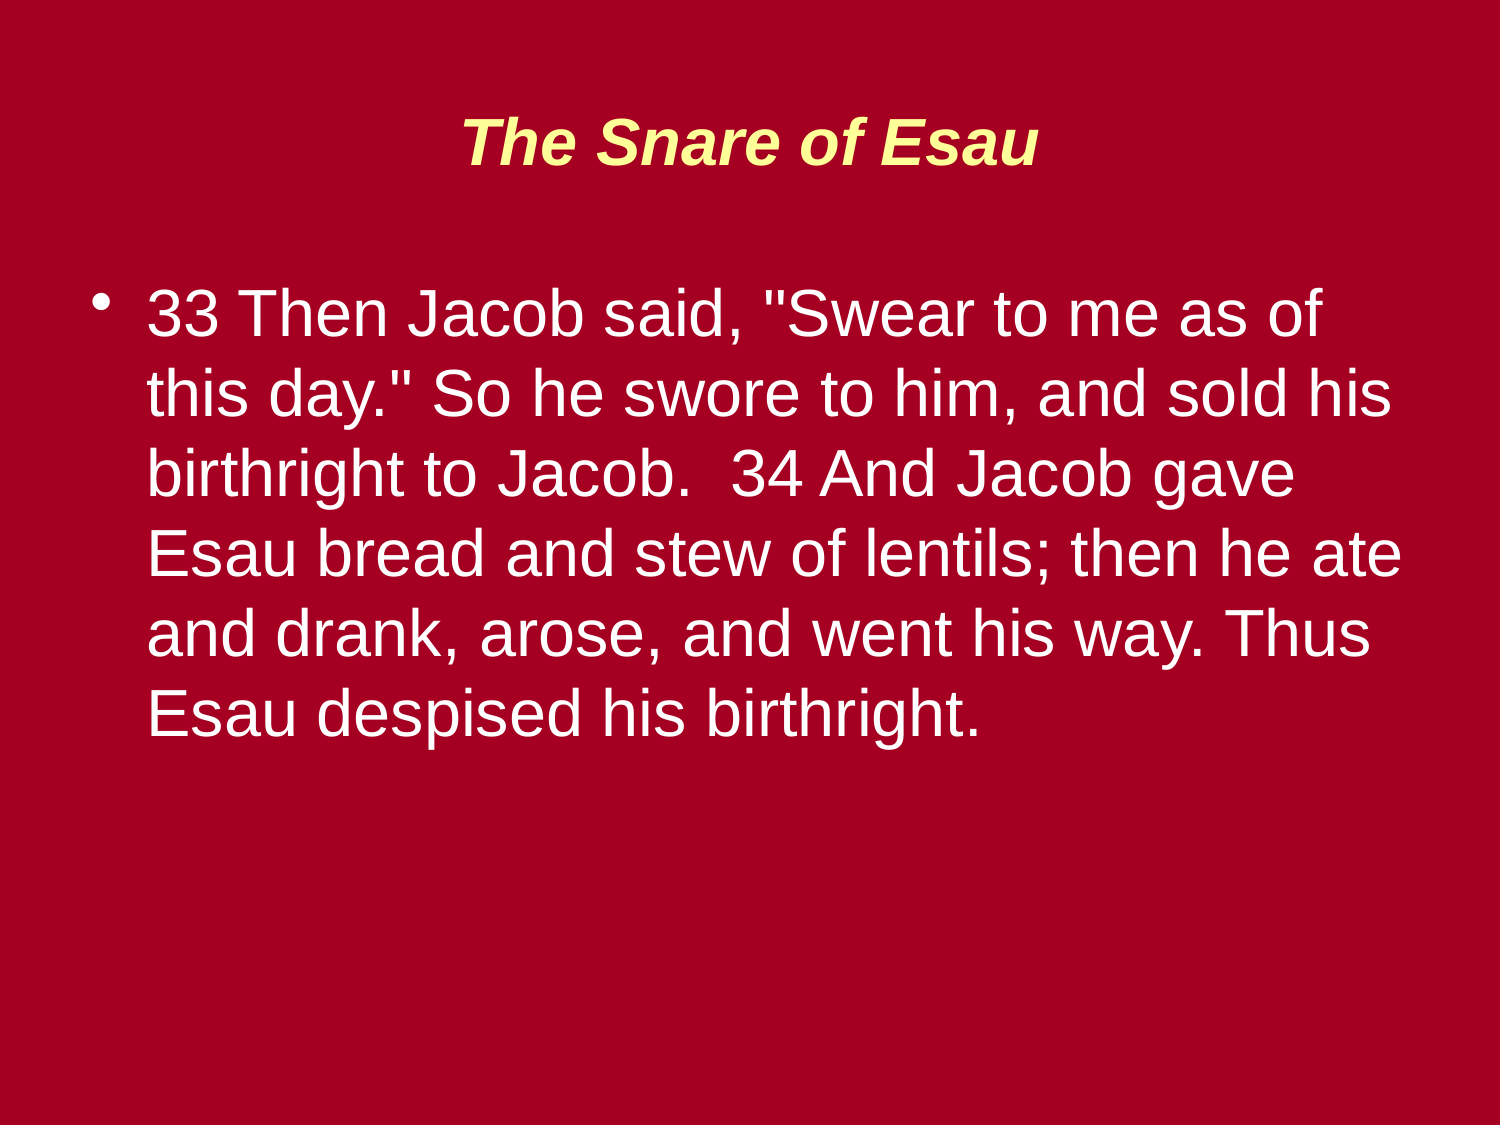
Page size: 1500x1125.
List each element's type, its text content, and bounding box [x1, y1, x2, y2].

title The Snare of Esau [75, 45, 1425, 233]
list 33 Then Jacob said, "Swear to me as of this day." So he swore to him, and sold his birthright to Jacob. 34 And Jacob gave Esau bread and stew of lentils; then he ate and drank, arose, and went his way. Thus Esau despised his birthright. [75, 262, 1425, 1005]
